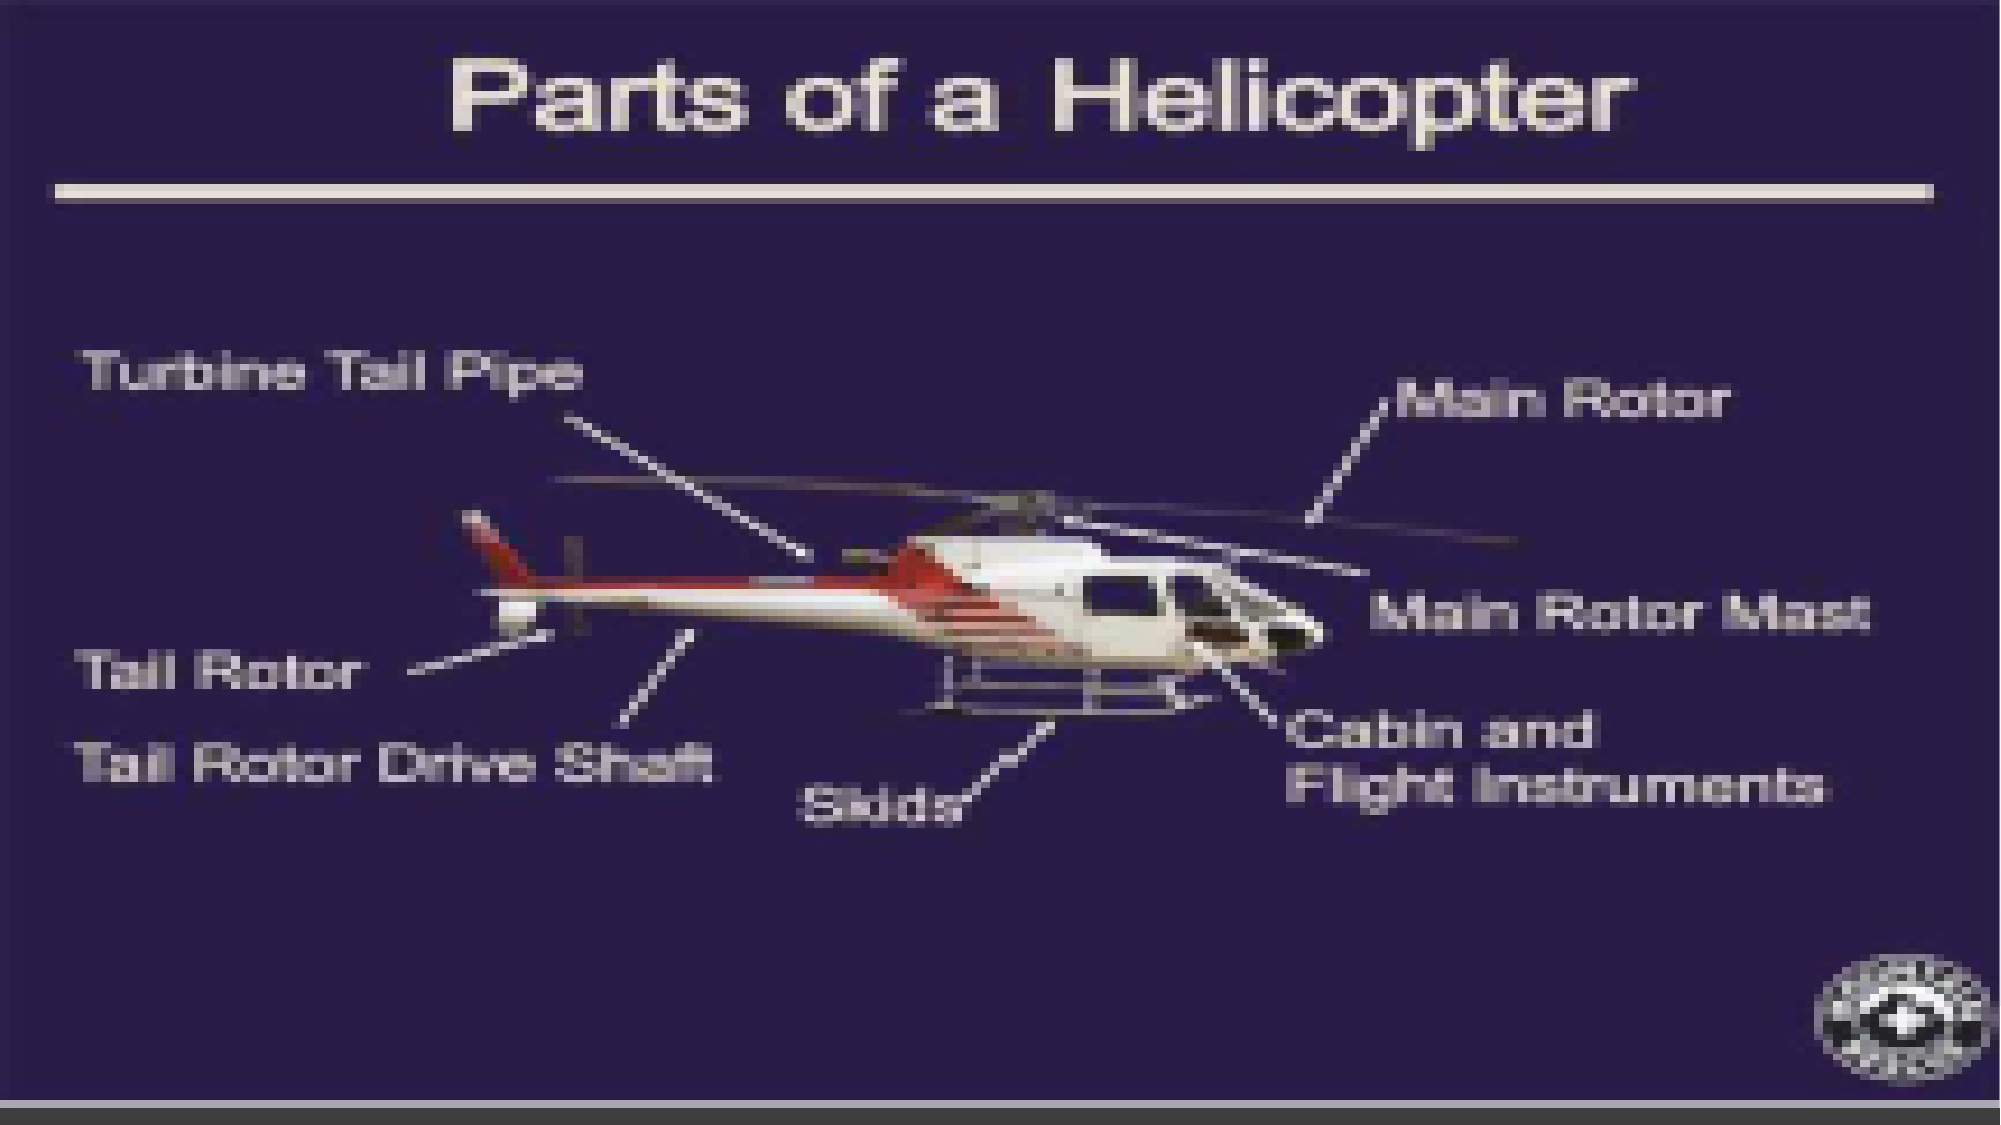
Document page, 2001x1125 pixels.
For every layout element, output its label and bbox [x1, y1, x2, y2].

picture [0, 0, 2000, 1108]
text_box [0, 1108, 2000, 1125]
